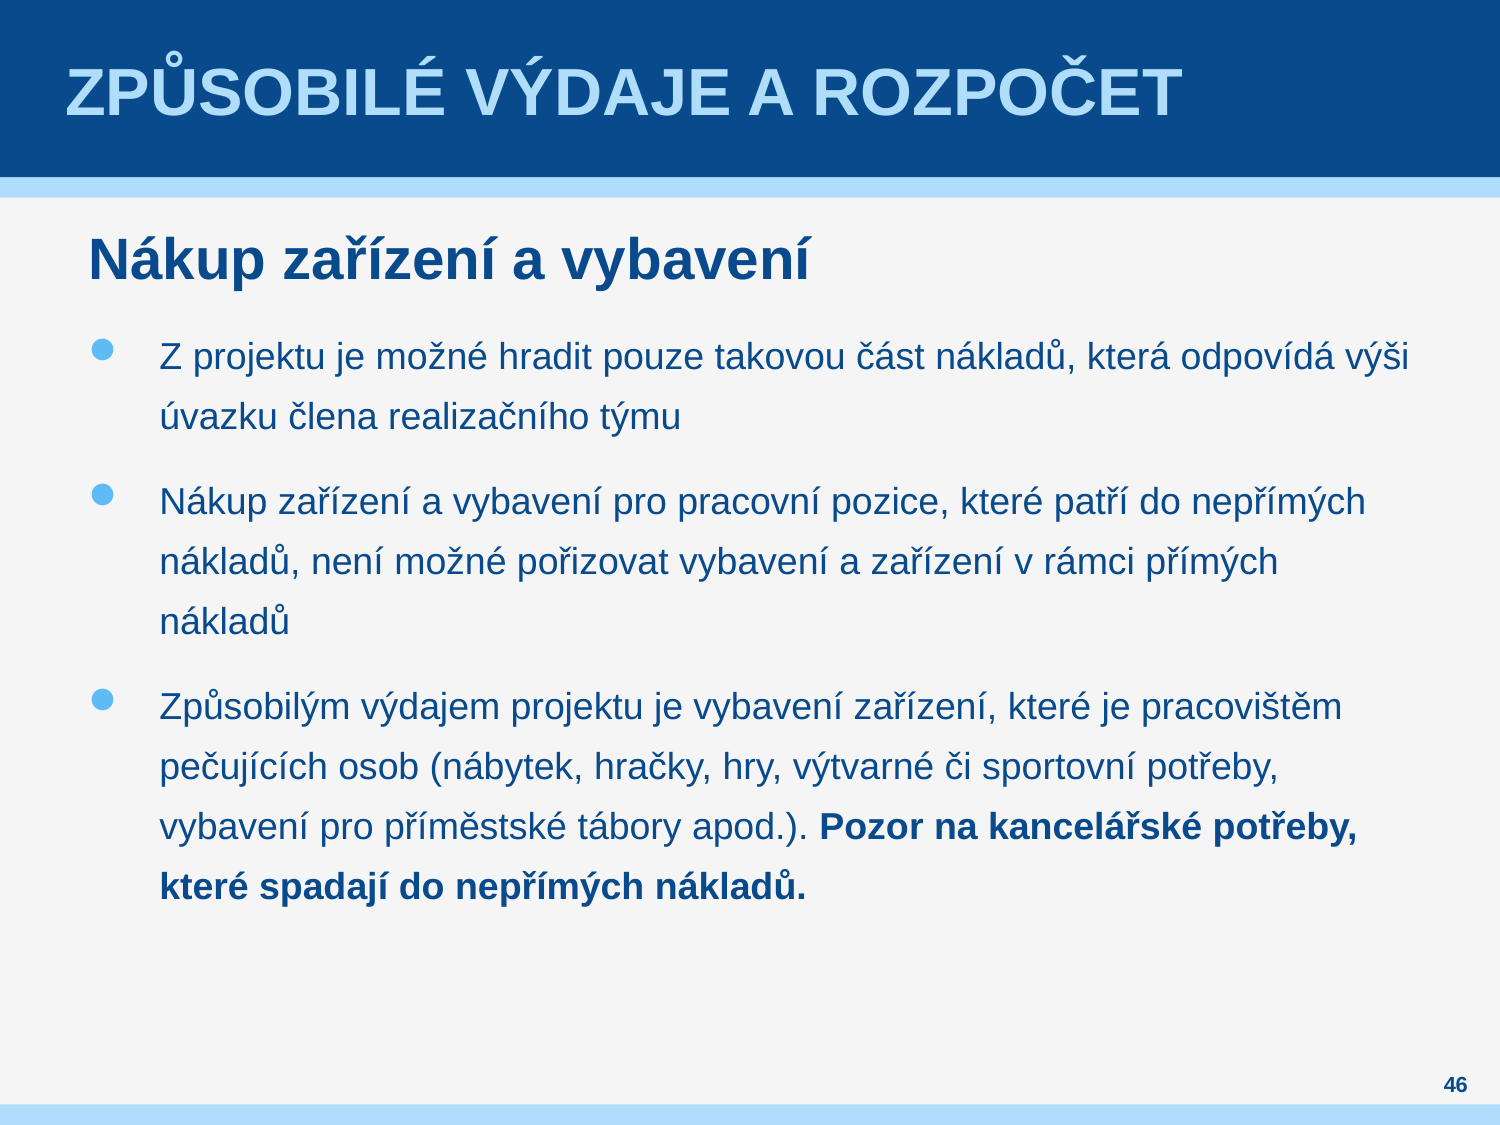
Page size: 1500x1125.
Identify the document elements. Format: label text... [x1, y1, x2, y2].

slide_number 46 [1417, 1068, 1495, 1099]
title Způsobilé výdaje a rozpočet [59, 0, 1441, 178]
list Nákup zařízení a vybavení Z projektu je možné hradit pouze takovou část nákladů, která odpovídá výši úvazku člena realizačního týmu Nákup zařízení a vybavení pro pracovní pozice, které patří do nepřímých nákladů, není možné pořizovat vybavení a zařízení v rámci přímých nákladů Způsobilým výdajem projektu je vybavení zařízení, které je pracovištěm pečujících osob (nábytek, hračky, hry, výtvarné či sportovní potřeby, vybavení pro příměstské tábory apod.). Pozor na kancelářské potřeby, které spadají do nepřímých nákladů. [88, 231, 1412, 1035]
